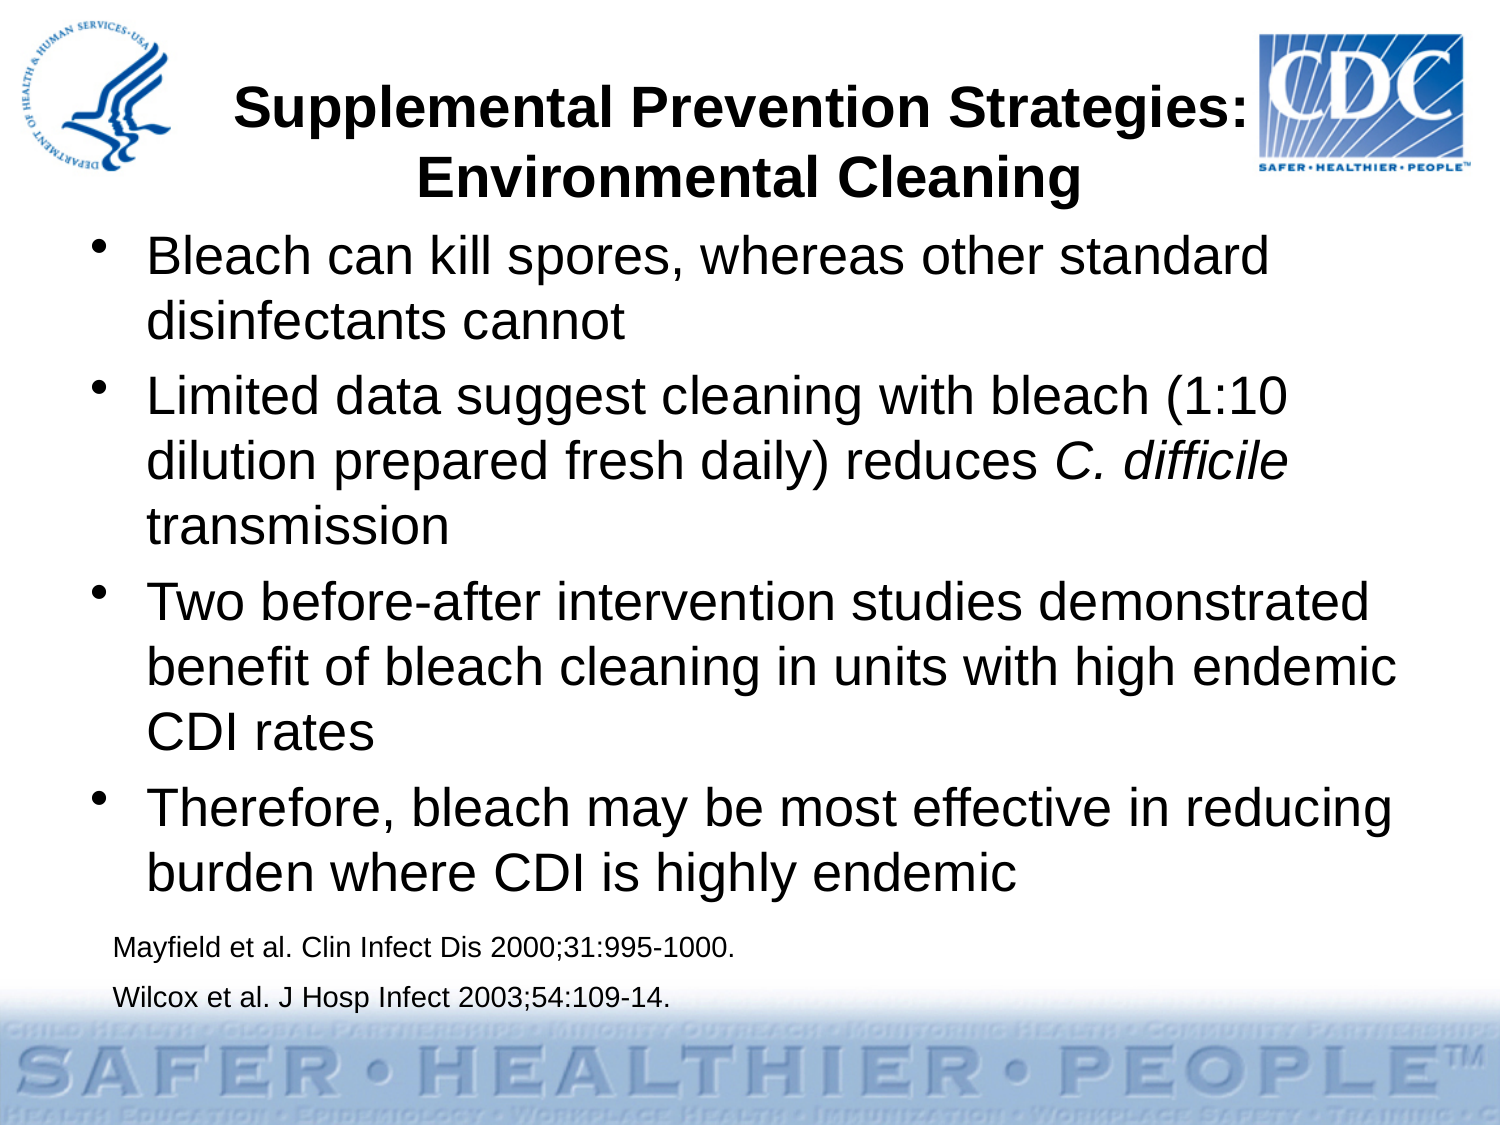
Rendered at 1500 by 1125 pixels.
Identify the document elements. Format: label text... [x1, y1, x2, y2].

picture [0, 0, 1500, 1125]
title Supplemental Prevention Strategies: Environmental Cleaning [74, 44, 1426, 212]
text_box Mayfield et al. Clin Infect Dis 2000;31:995-1000. Wilcox et al. J Hosp Infect 2003;54:109-14. [97, 921, 752, 1071]
list Bleach can kill spores, whereas other standard disinfectants cannot Limited data suggest cleaning with bleach (1:10 dilution prepared fresh daily) reduces C. difficile transmission Two before-after intervention studies demonstrated benefit of bleach cleaning in units with high endemic CDI rates Therefore, bleach may be most effective in reducing burden where CDI is highly endemic [74, 212, 1426, 1006]
